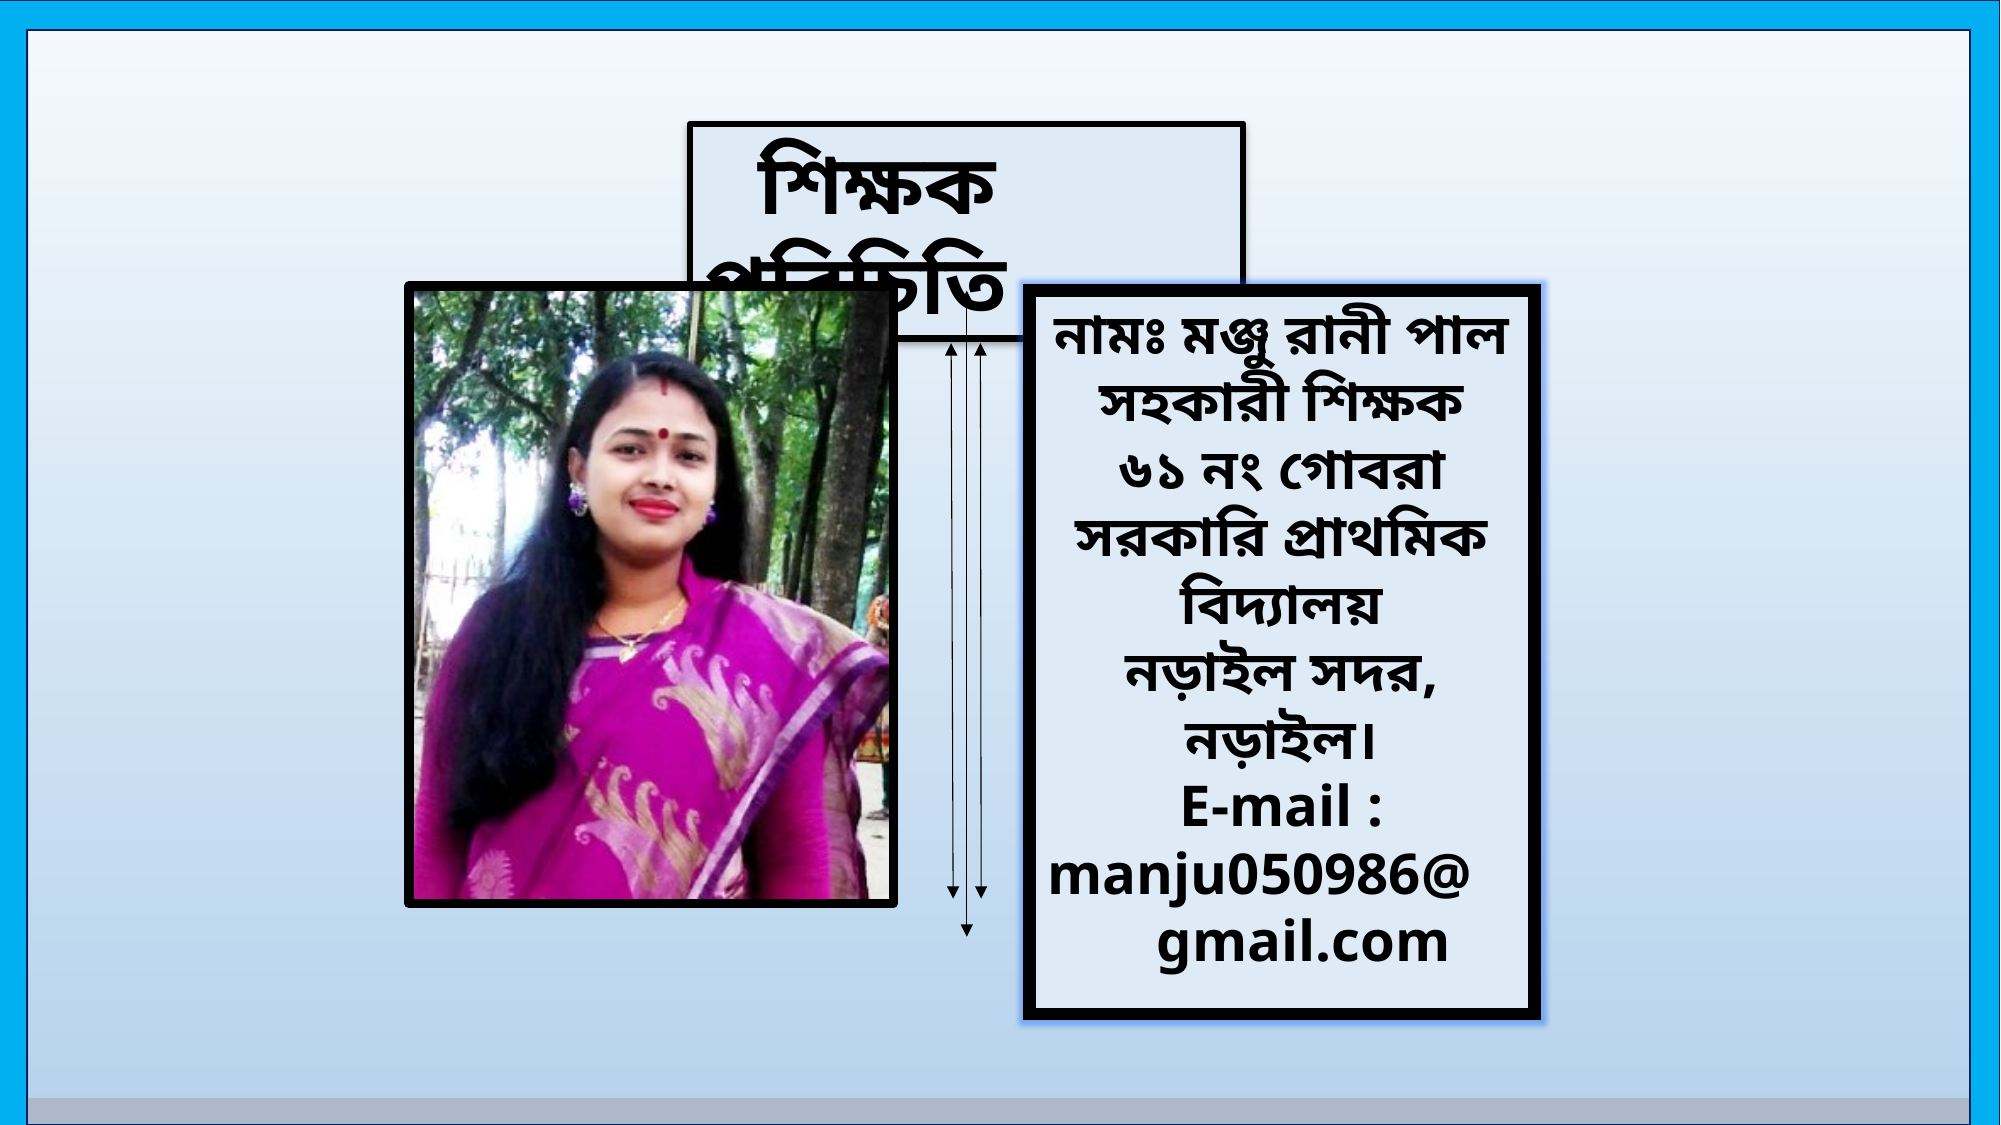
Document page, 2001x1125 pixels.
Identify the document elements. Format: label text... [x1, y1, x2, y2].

text_box [28, 31, 1969, 1124]
picture [413, 290, 889, 899]
text_box [0, 0, 2000, 1125]
text_box নামঃ মঞ্জু রানী পাল সহকারী শিক্ষক ৬১ নং গোবরা সরকারি প্রাথমিক বিদ্যালয় নড়াইল সদর, নড়াইল। E-mail : manju050986@ gmail.com [1028, 290, 1535, 1015]
text_box শিক্ষক পরিচিতি [690, 123, 1244, 339]
